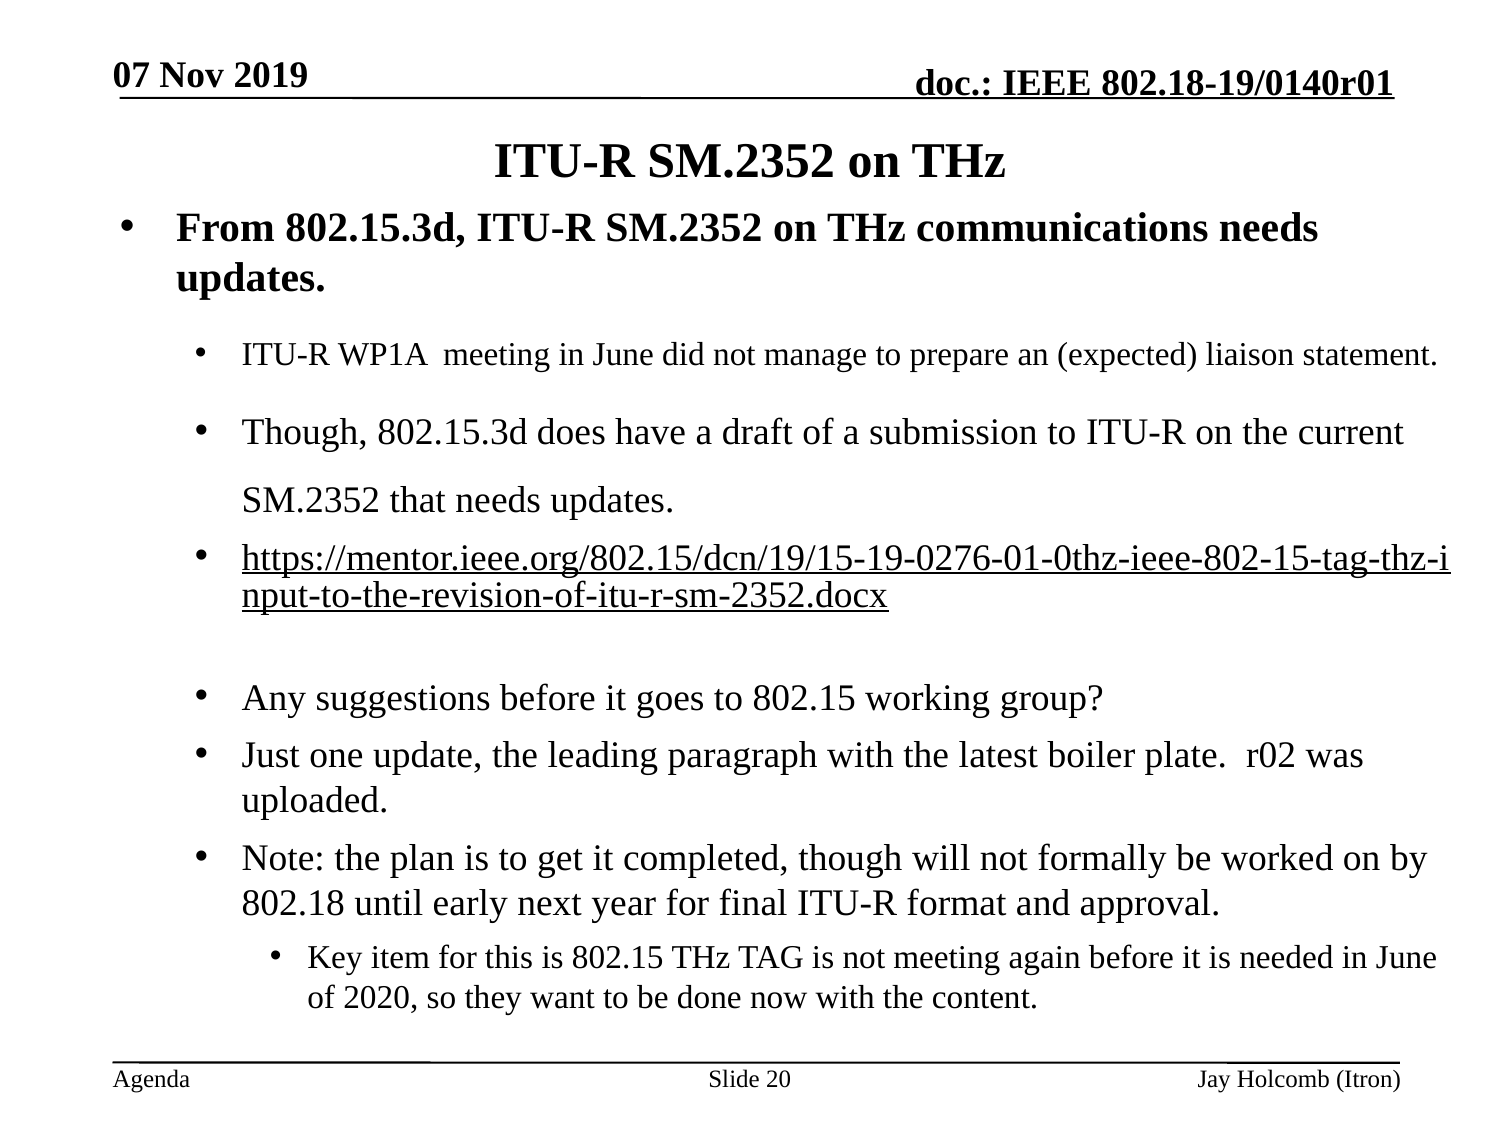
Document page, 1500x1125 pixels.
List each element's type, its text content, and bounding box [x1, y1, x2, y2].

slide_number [112, 49, 488, 95]
list From 802.15.3d, ITU-R SM.2352 on THz communications needs updates. ITU-R WP1A meeting in June did not manage to prepare an (expected) liaison statement. Though, 802.15.3d does have a draft of a submission to ITU-R on the current SM.2352 that needs updates. https://mentor.ieee.org/802.15/dcn/19/15-19-0276-01-0thz-ieee-802-15-tag-thz-input-to-the-revision-of-itu-r-sm-2352.docx Any suggestions before it goes to 802.15 working group? Just one update, the leading paragraph with the latest boiler plate. r02 was uploaded. Note: the plan is to get it completed, though will not formally be worked on by 802.18 until early next year for final ITU-R format and approval. Key item for this is 802.15 THz TAG is not meeting again before it is needed in June of 2020, so they want to be done now with the content. [104, 174, 1476, 1063]
title ITU-R SM.2352 on THz [112, 100, 1388, 174]
footer Jay Holcomb (Itron) [878, 1061, 1402, 1093]
slide_number Slide 20 [699, 1061, 800, 1123]
